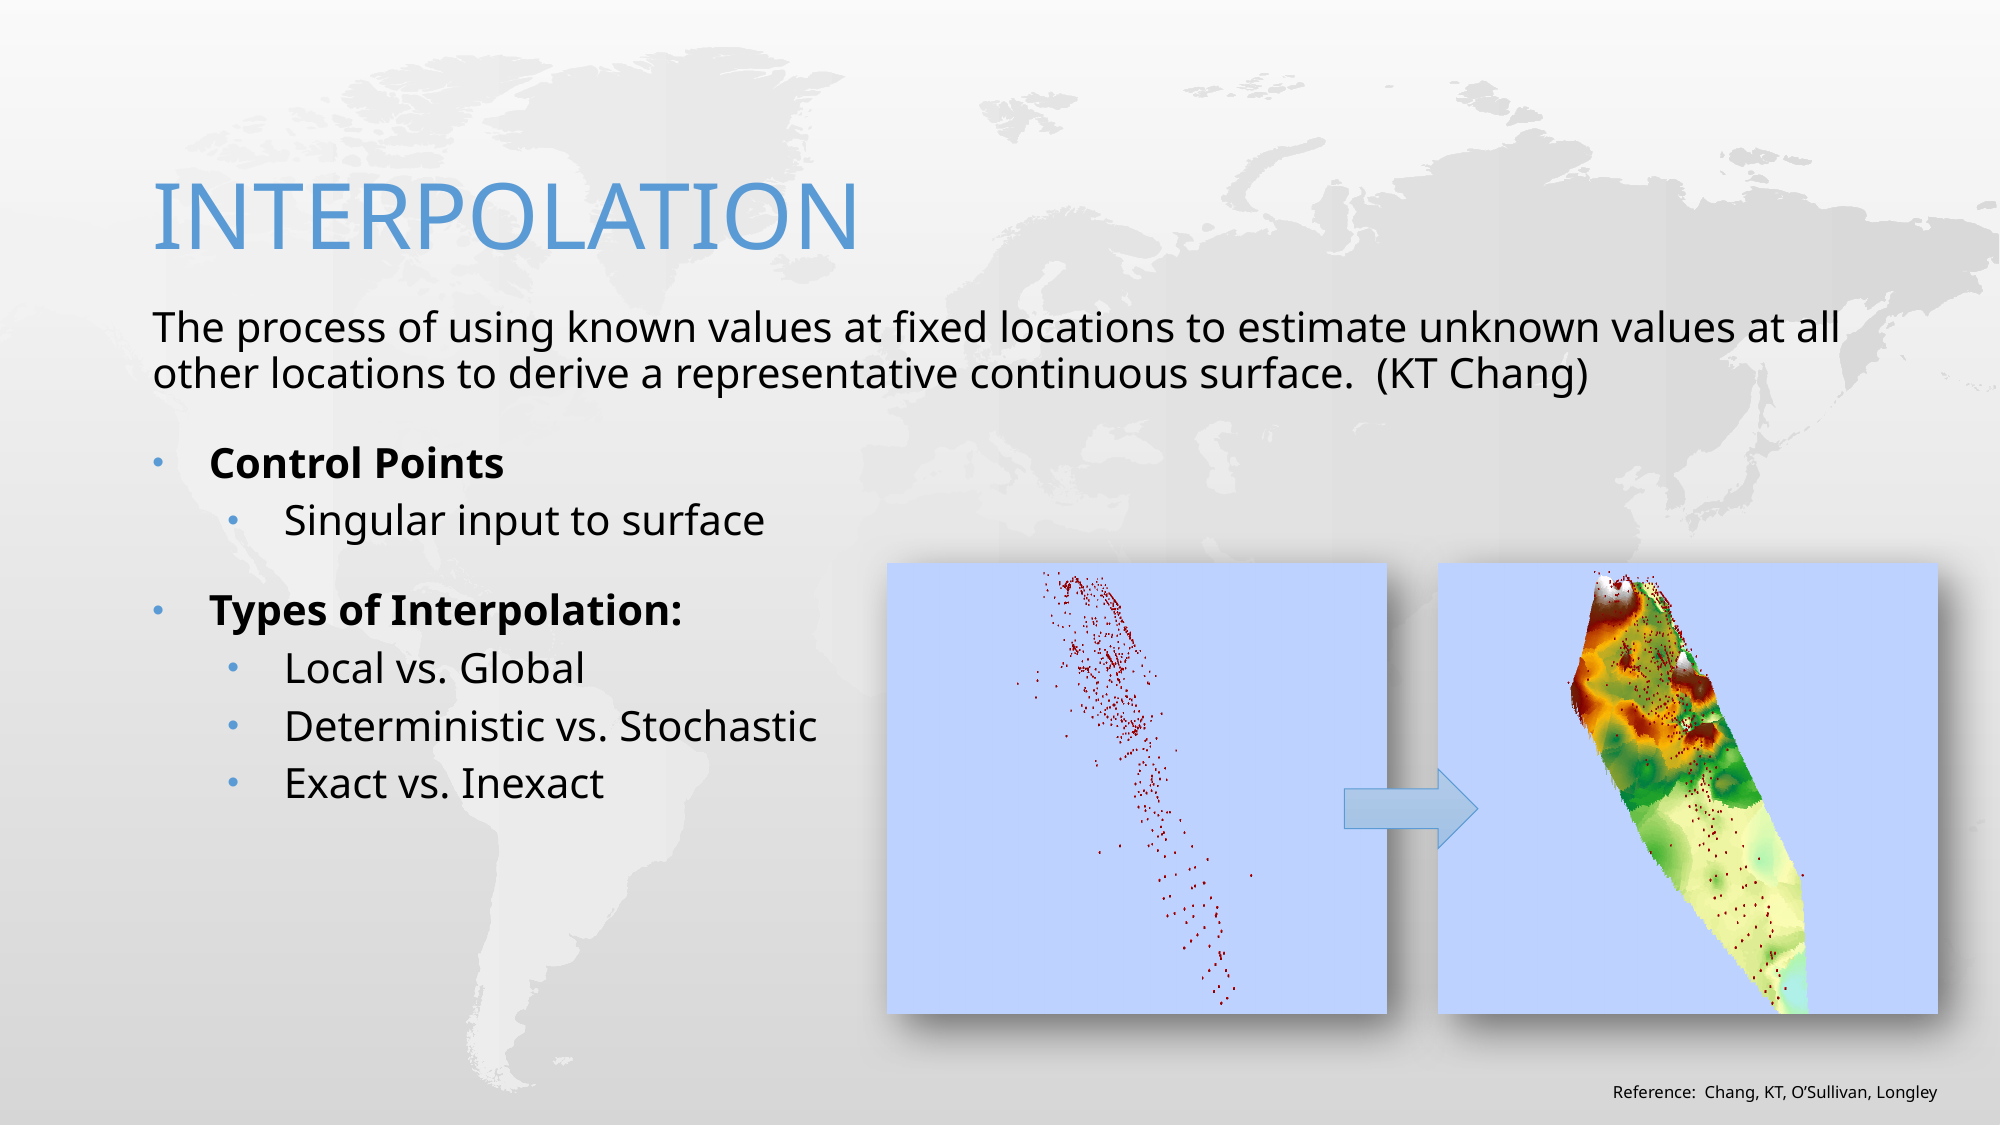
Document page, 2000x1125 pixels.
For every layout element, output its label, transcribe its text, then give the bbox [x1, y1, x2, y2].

text_box Interpolation [137, 59, 1862, 278]
text_box Reference: Chang, KT, O’Sullivan, Longley [1598, 1074, 1954, 1110]
text_box The process of using known values at fixed locations to estimate unknown values at all other locations to derive a representative continuous surface. (KT Chang) Control Points Singular input to surface Types of Interpolation: Local vs. Global Deterministic vs. Stochastic Exact vs. Inexact [137, 299, 1862, 1014]
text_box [887, 563, 1938, 1014]
